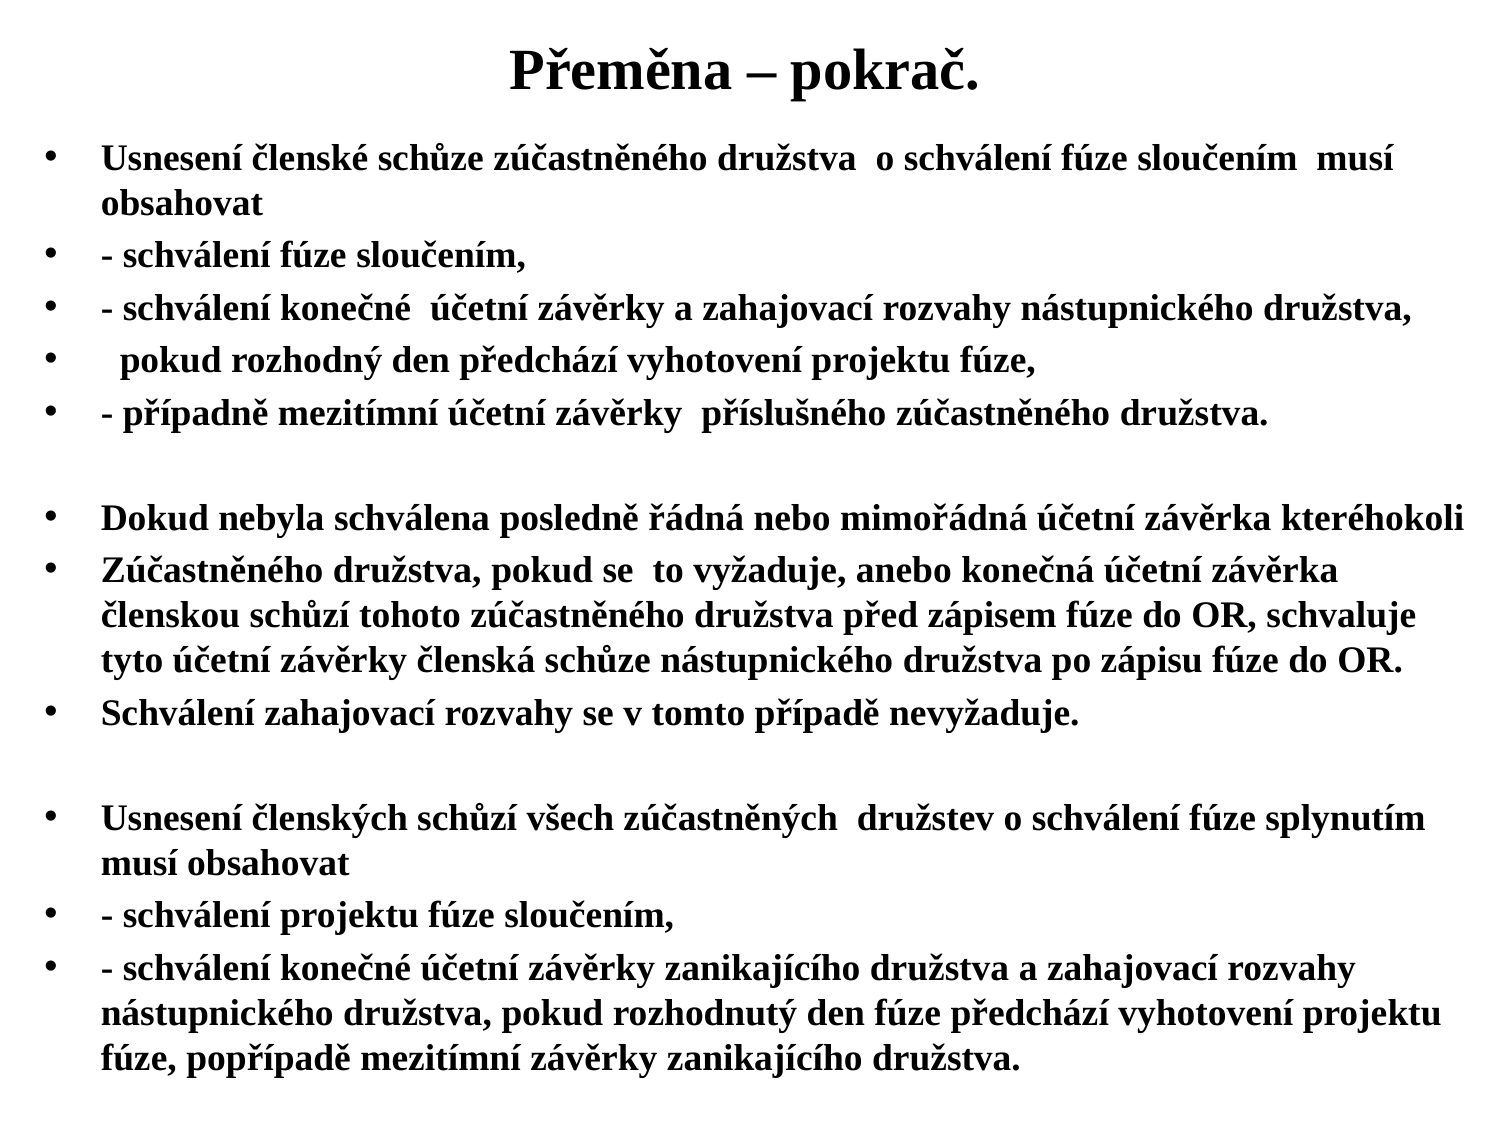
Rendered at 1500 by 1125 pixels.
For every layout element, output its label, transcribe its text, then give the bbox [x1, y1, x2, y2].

title Přeměna – pokrač. [64, 19, 1425, 114]
list Usnesení členské schůze zúčastněného družstva o schválení fúze sloučením musí obsahovat - schválení fúze sloučením, - schválení konečné účetní závěrky a zahajovací rozvahy nástupnického družstva, pokud rozhodný den předchází vyhotovení projektu fúze, - případně mezitímní účetní závěrky příslušného zúčastněného družstva. Dokud nebyla schválena posledně řádná nebo mimořádná účetní závěrka kteréhokoli Zúčastněného družstva, pokud se to vyžaduje, anebo konečná účetní závěrka členskou schůzí tohoto zúčastněného družstva před zápisem fúze do OR, schvaluje tyto účetní závěrky členská schůze nástupnického družstva po zápisu fúze do OR. Schválení zahajovací rozvahy se v tomto případě nevyžaduje. Usnesení členských schůzí všech zúčastněných družstev o schválení fúze splynutím musí obsahovat - schválení projektu fúze sloučením, - schválení konečné účetní závěrky zanikajícího družstva a zahajovací rozvahy nástupnického družstva, pokud rozhodnutý den fúze předchází vyhotovení projektu fúze, popřípadě mezitímní závěrky zanikajícího družstva. [29, 125, 1483, 1106]
